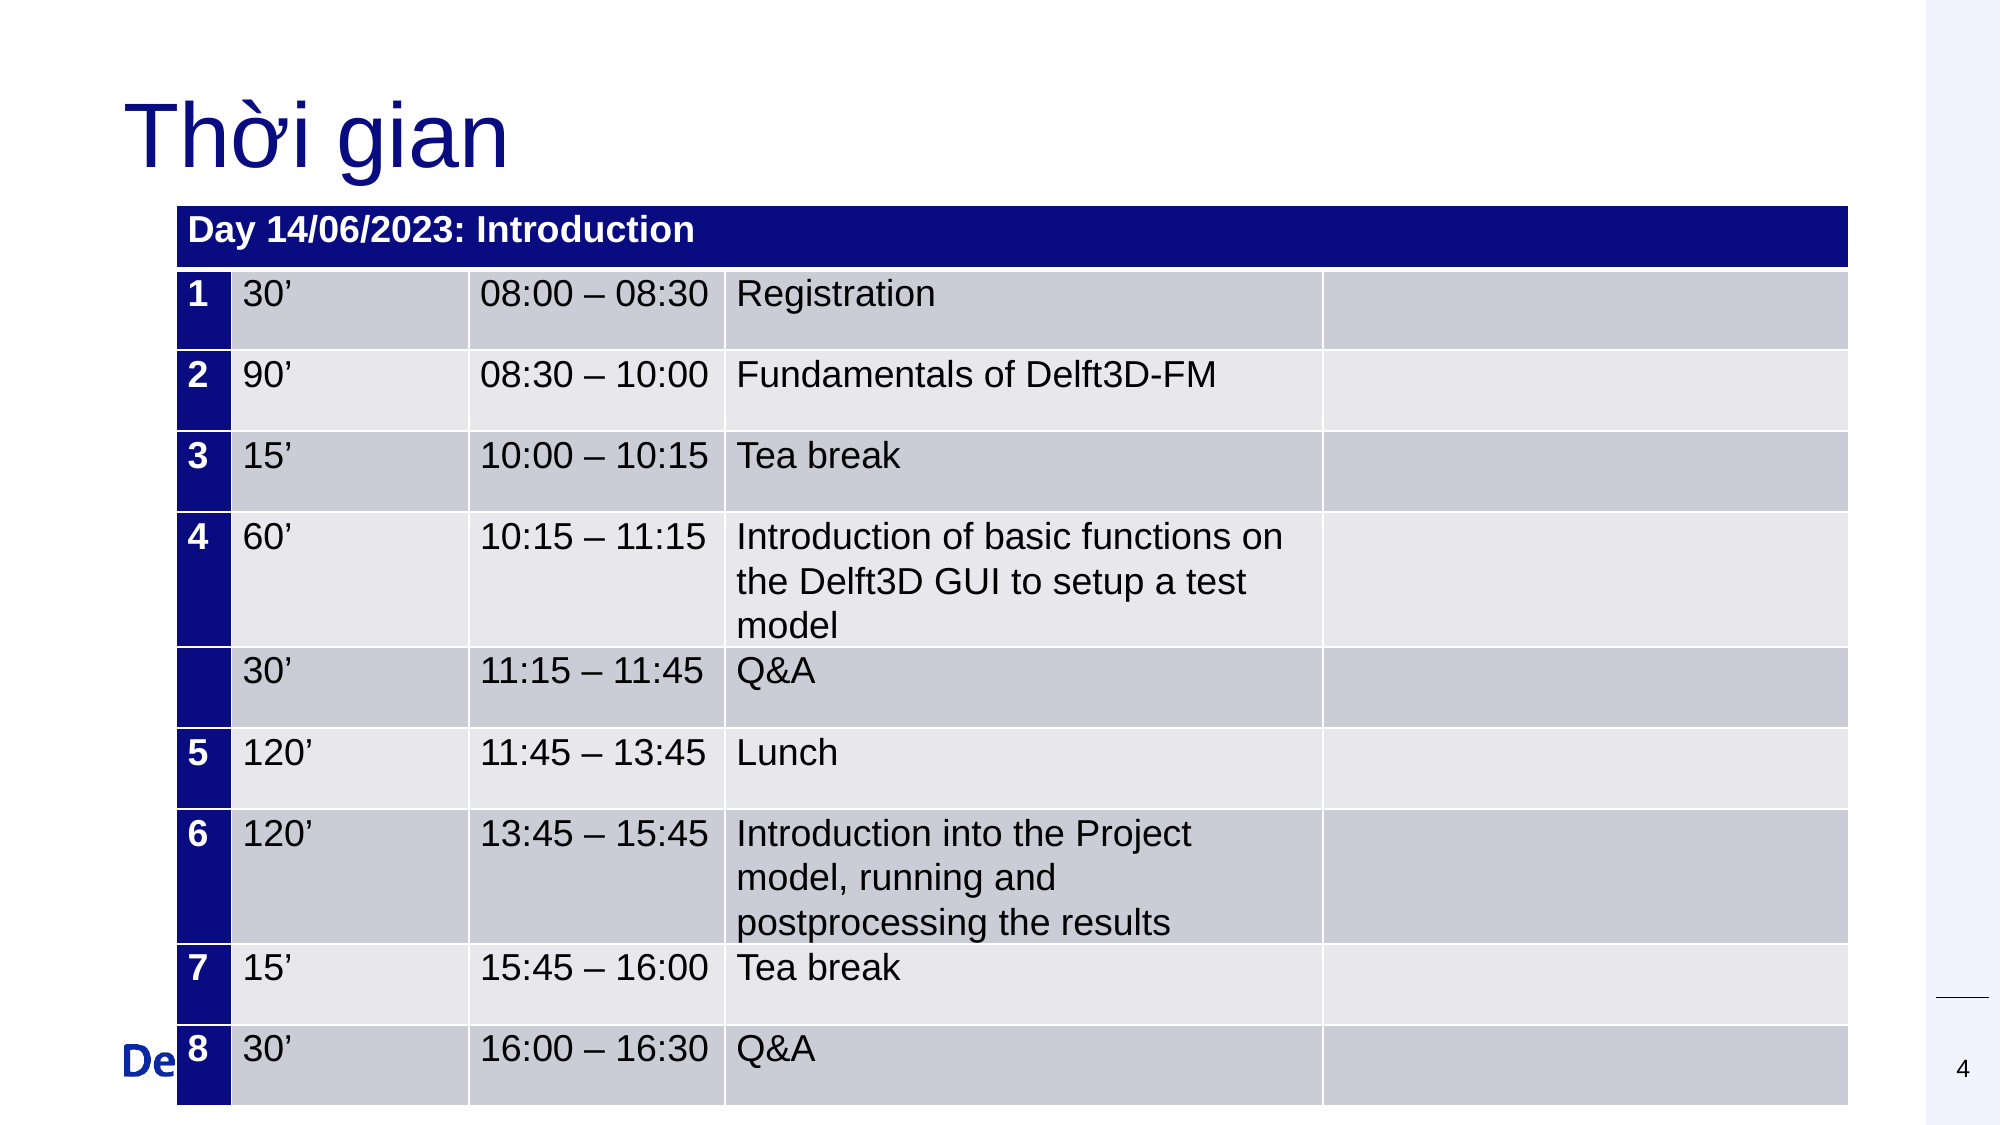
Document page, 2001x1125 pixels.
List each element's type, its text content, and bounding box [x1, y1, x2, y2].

table_cell 120’ [232, 810, 468, 943]
table_cell 30’ [232, 272, 468, 349]
title Thời gian [123, 88, 1850, 243]
table_cell [177, 648, 231, 727]
table_cell Tea break [726, 945, 1322, 1024]
table_cell 11:45 – 13:45 [470, 729, 724, 808]
picture [108, 1028, 175, 1092]
table_cell 15’ [232, 945, 468, 1024]
table_cell Q&A [726, 1026, 1322, 1105]
table_cell [1324, 513, 1848, 646]
table_cell [1324, 729, 1848, 808]
table_cell 15:45 – 16:00 [470, 945, 724, 1024]
table_cell Fundamentals of Delft3D-FM [726, 351, 1322, 430]
table_cell 60’ [232, 513, 468, 646]
table_cell 10:15 – 11:15 [470, 513, 724, 646]
table_cell [1324, 648, 1848, 727]
table_cell Introduction into the Project model, running and postprocessing the results [726, 810, 1322, 943]
table_cell 11:15 – 11:45 [470, 648, 724, 727]
table_cell 1 [177, 272, 231, 349]
table_cell 30’ [232, 1026, 468, 1105]
table_cell 5 [177, 729, 231, 808]
table_cell [1324, 351, 1848, 430]
table_header Day 14/06/2023: Introduction [177, 206, 1848, 267]
table_cell 90’ [232, 351, 468, 430]
table_cell 30’ [232, 648, 468, 727]
table_cell 4 [177, 513, 231, 646]
table_cell 10:00 – 10:15 [470, 432, 724, 511]
table_cell 120’ [232, 729, 468, 808]
table_cell 15’ [232, 432, 468, 511]
table_cell Registration [726, 272, 1322, 349]
table_cell [1324, 432, 1848, 511]
table_cell 16:00 – 16:30 [470, 1026, 724, 1105]
table_cell Tea break [726, 432, 1322, 511]
table_cell 08:00 – 08:30 [470, 272, 724, 349]
table_cell 6 [177, 810, 231, 943]
table_cell 3 [177, 432, 231, 511]
table_cell [1324, 1026, 1848, 1105]
table_cell [1324, 810, 1848, 943]
table_cell 2 [177, 351, 231, 430]
slide_number 4 [1926, 1052, 2000, 1083]
table_cell Lunch [726, 729, 1322, 808]
table_cell Q&A [726, 648, 1322, 727]
table_cell [1324, 272, 1848, 349]
table_cell 08:30 – 10:00 [470, 351, 724, 430]
table_cell 13:45 – 15:45 [470, 810, 724, 943]
table_cell 8 [177, 1026, 231, 1105]
table_cell 7 [177, 945, 231, 1024]
table_cell [1324, 945, 1848, 1024]
table_cell Introduction of basic functions on the Delft3D GUI to setup a test model [726, 513, 1322, 646]
